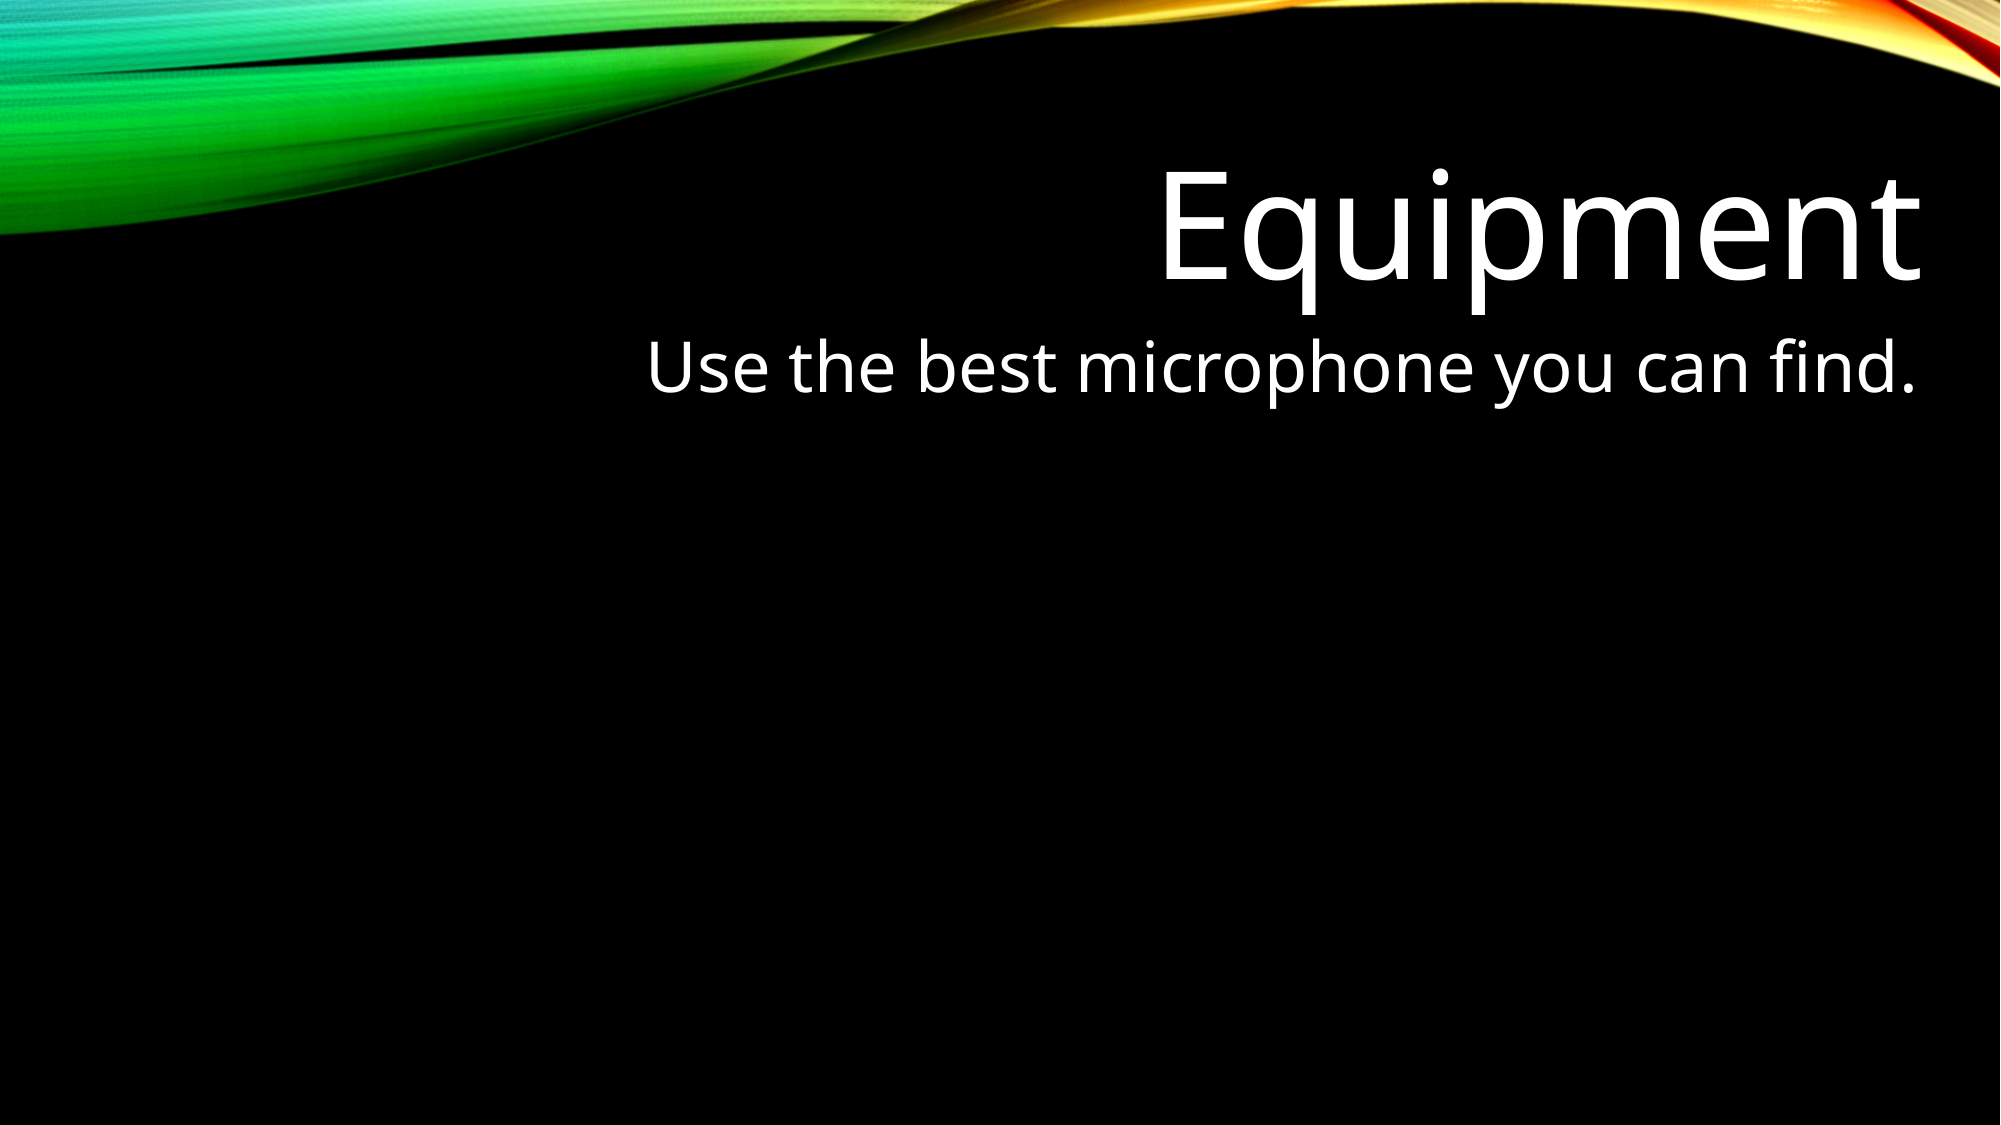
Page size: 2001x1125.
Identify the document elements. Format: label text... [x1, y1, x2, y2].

title Equipment [474, 125, 1939, 338]
picture [0, 0, 2000, 237]
list Use the best microphone you can find. [565, 324, 2000, 416]
